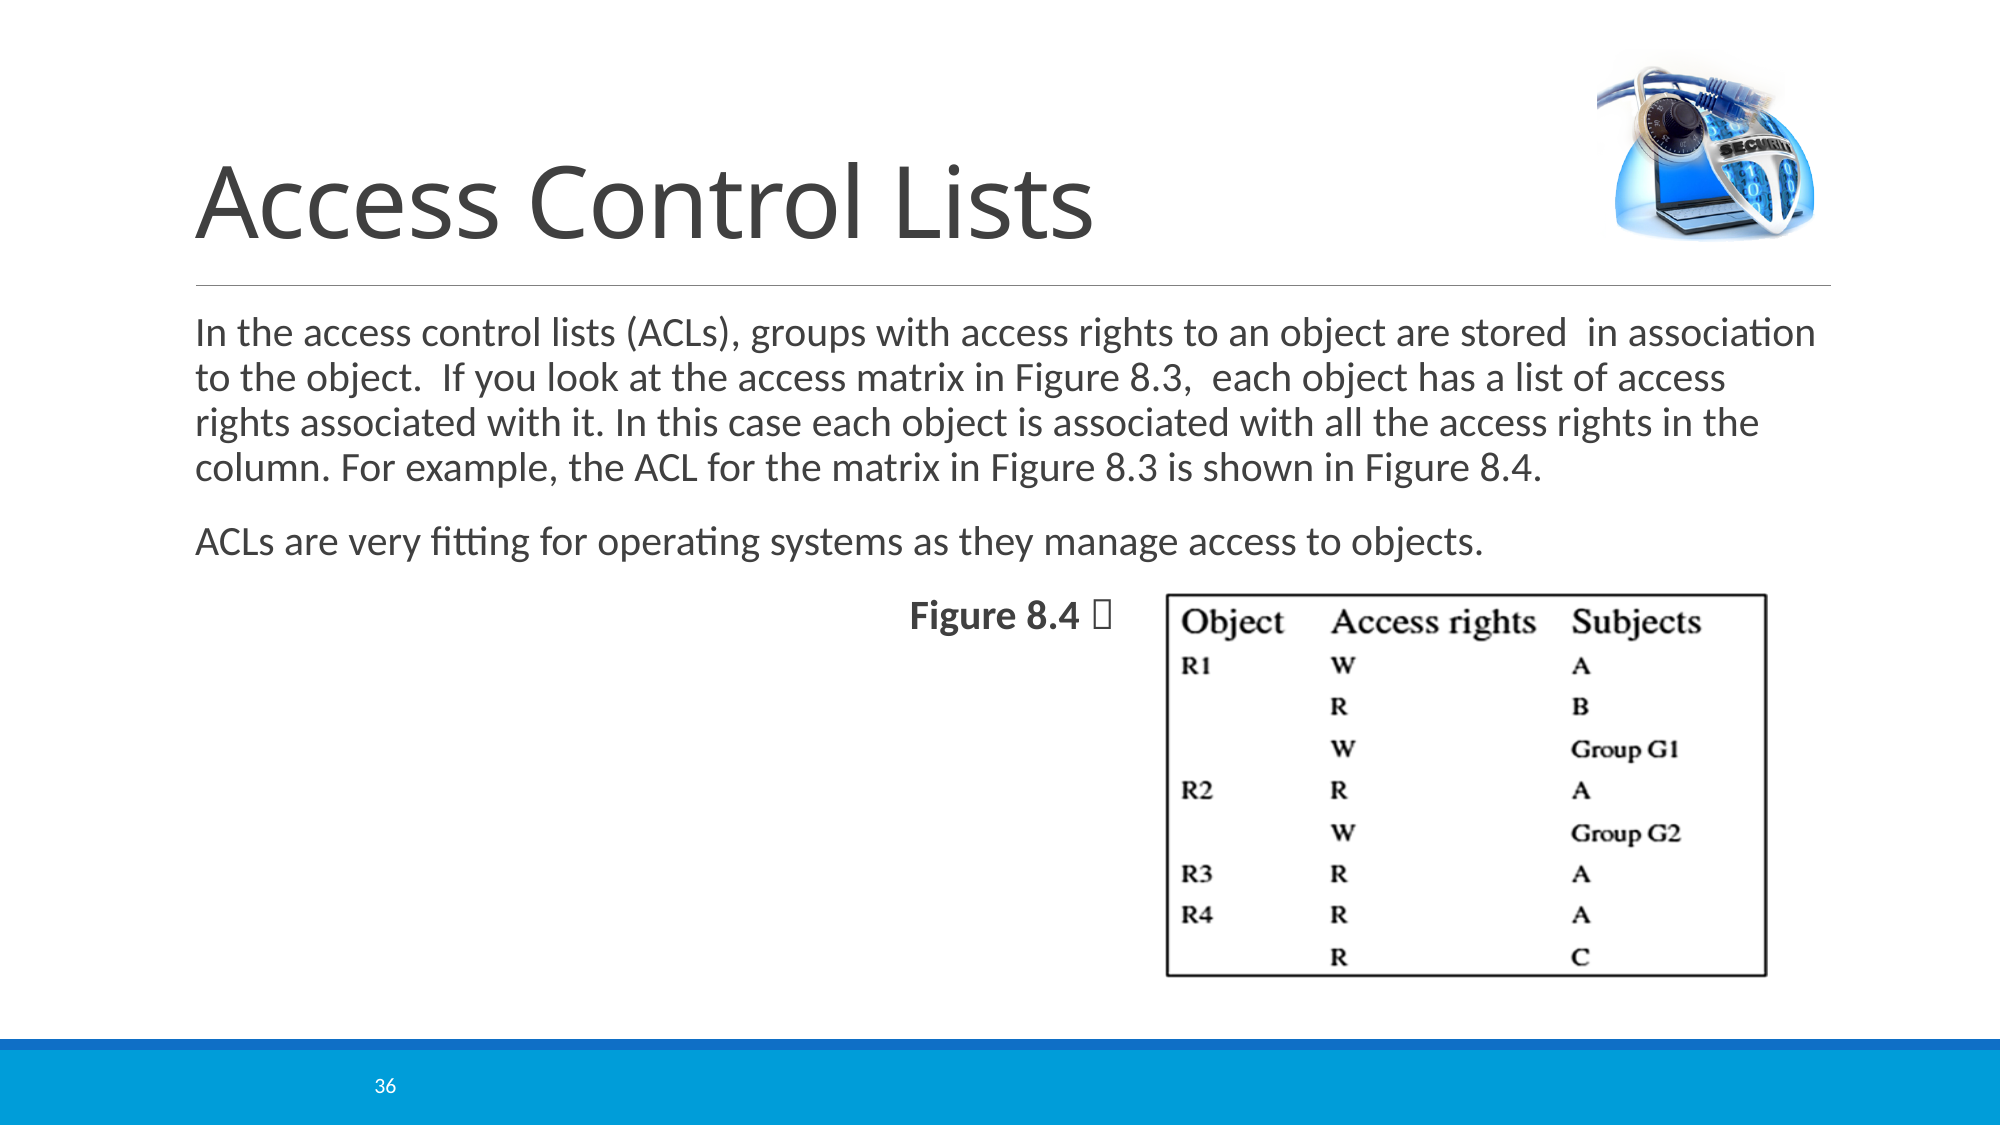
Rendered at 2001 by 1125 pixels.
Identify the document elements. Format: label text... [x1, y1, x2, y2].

slide_number 36 [196, 1055, 412, 1115]
title Access Control Lists [180, 28, 1830, 267]
list In the access control lists (ACLs), groups with access rights to an object are stored in association to the object. If you look at the access matrix in Figure 8.3, each object has a list of access rights associated with it. In this case each object is associated with all the access rights in the column. For example, the ACL for the matrix in Figure 8.3 is shown in Figure 8.4. ACLs are very fitting for operating systems as they manage access to objects. Figure 8.4  [180, 302, 1830, 963]
picture [1165, 593, 1769, 979]
